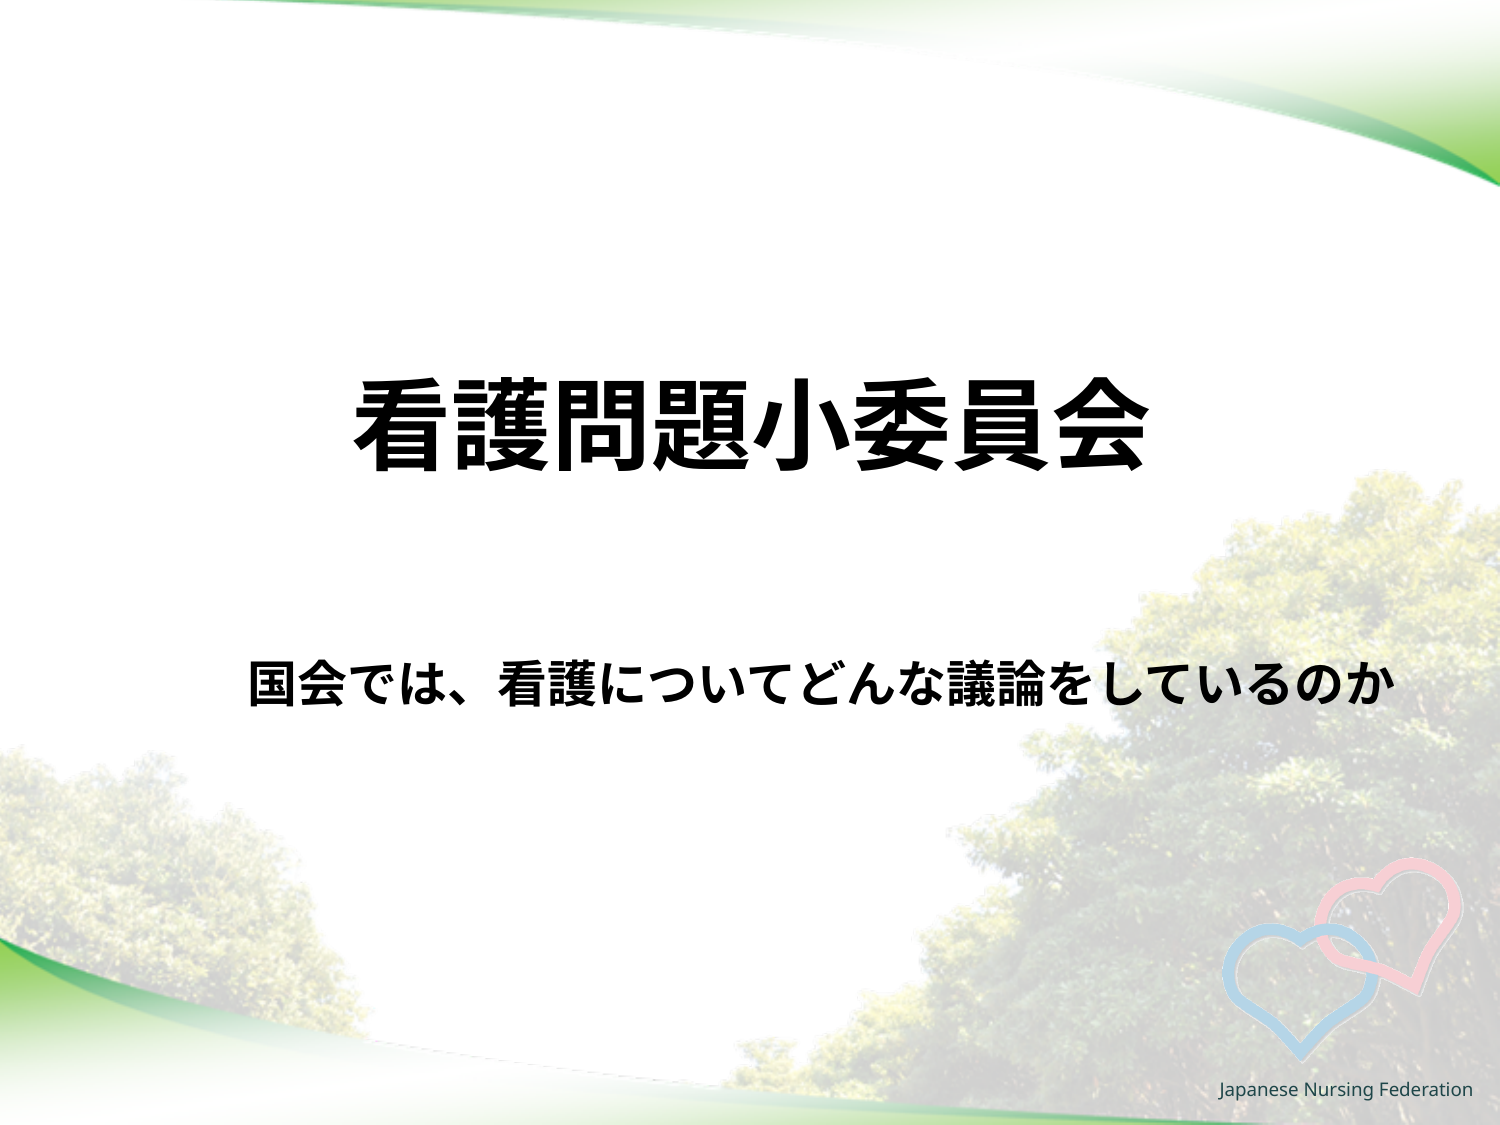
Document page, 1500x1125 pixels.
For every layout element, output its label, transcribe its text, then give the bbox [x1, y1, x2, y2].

title 看護問題小委員会 [336, 343, 1427, 531]
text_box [1210, 857, 1483, 1109]
text_box 国会では、看護についてどんな議論をしているのか [232, 645, 1410, 720]
picture [0, 0, 1500, 1125]
